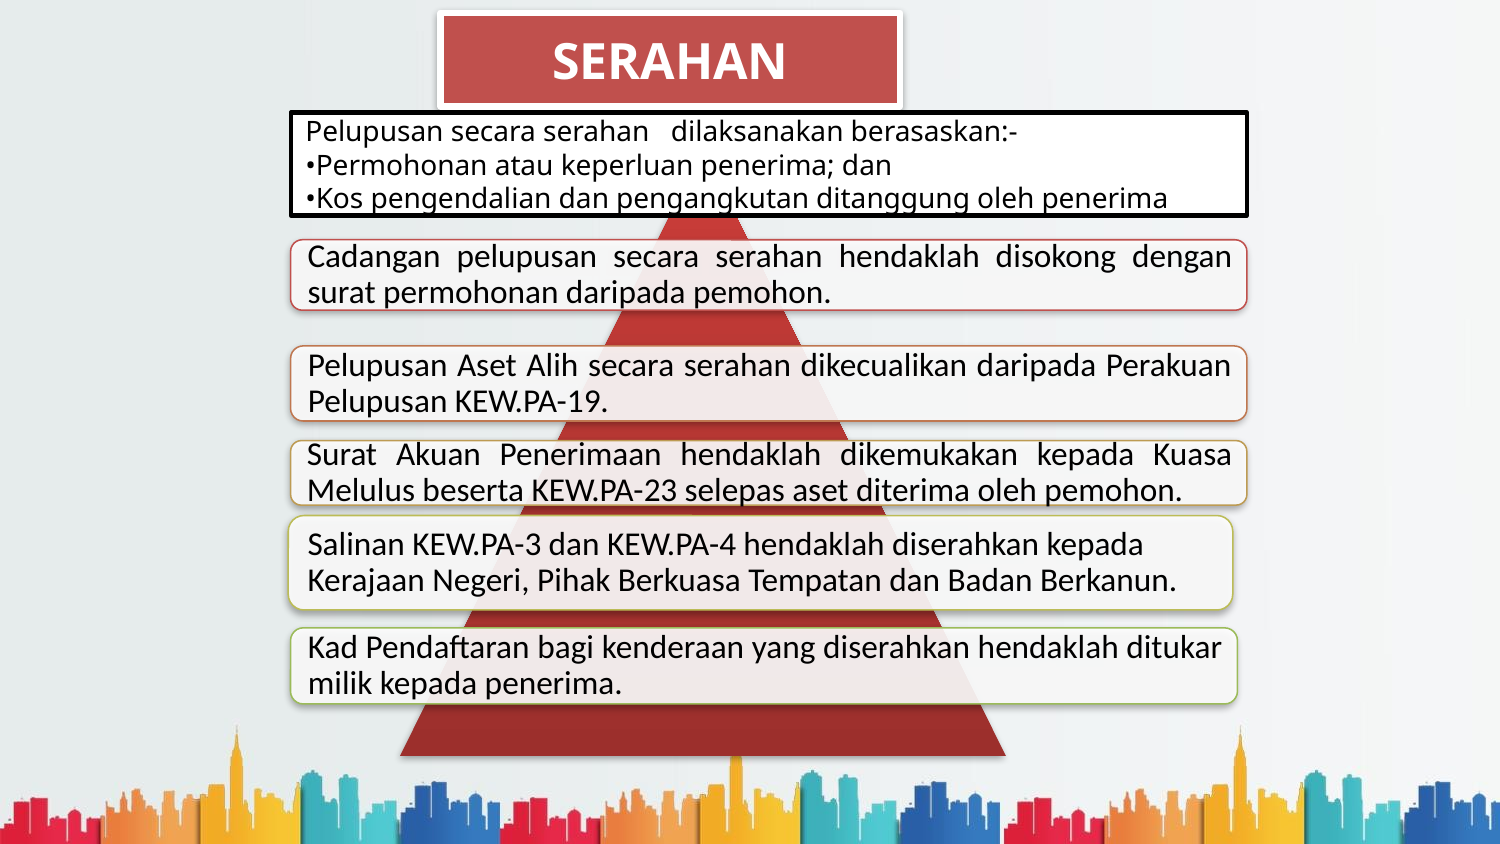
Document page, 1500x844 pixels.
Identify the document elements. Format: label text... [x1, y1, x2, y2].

picture [0, 0, 1500, 844]
text_box SERAHAN [437, 10, 903, 35]
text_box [281, 149, 1238, 757]
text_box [262, 37, 1276, 781]
